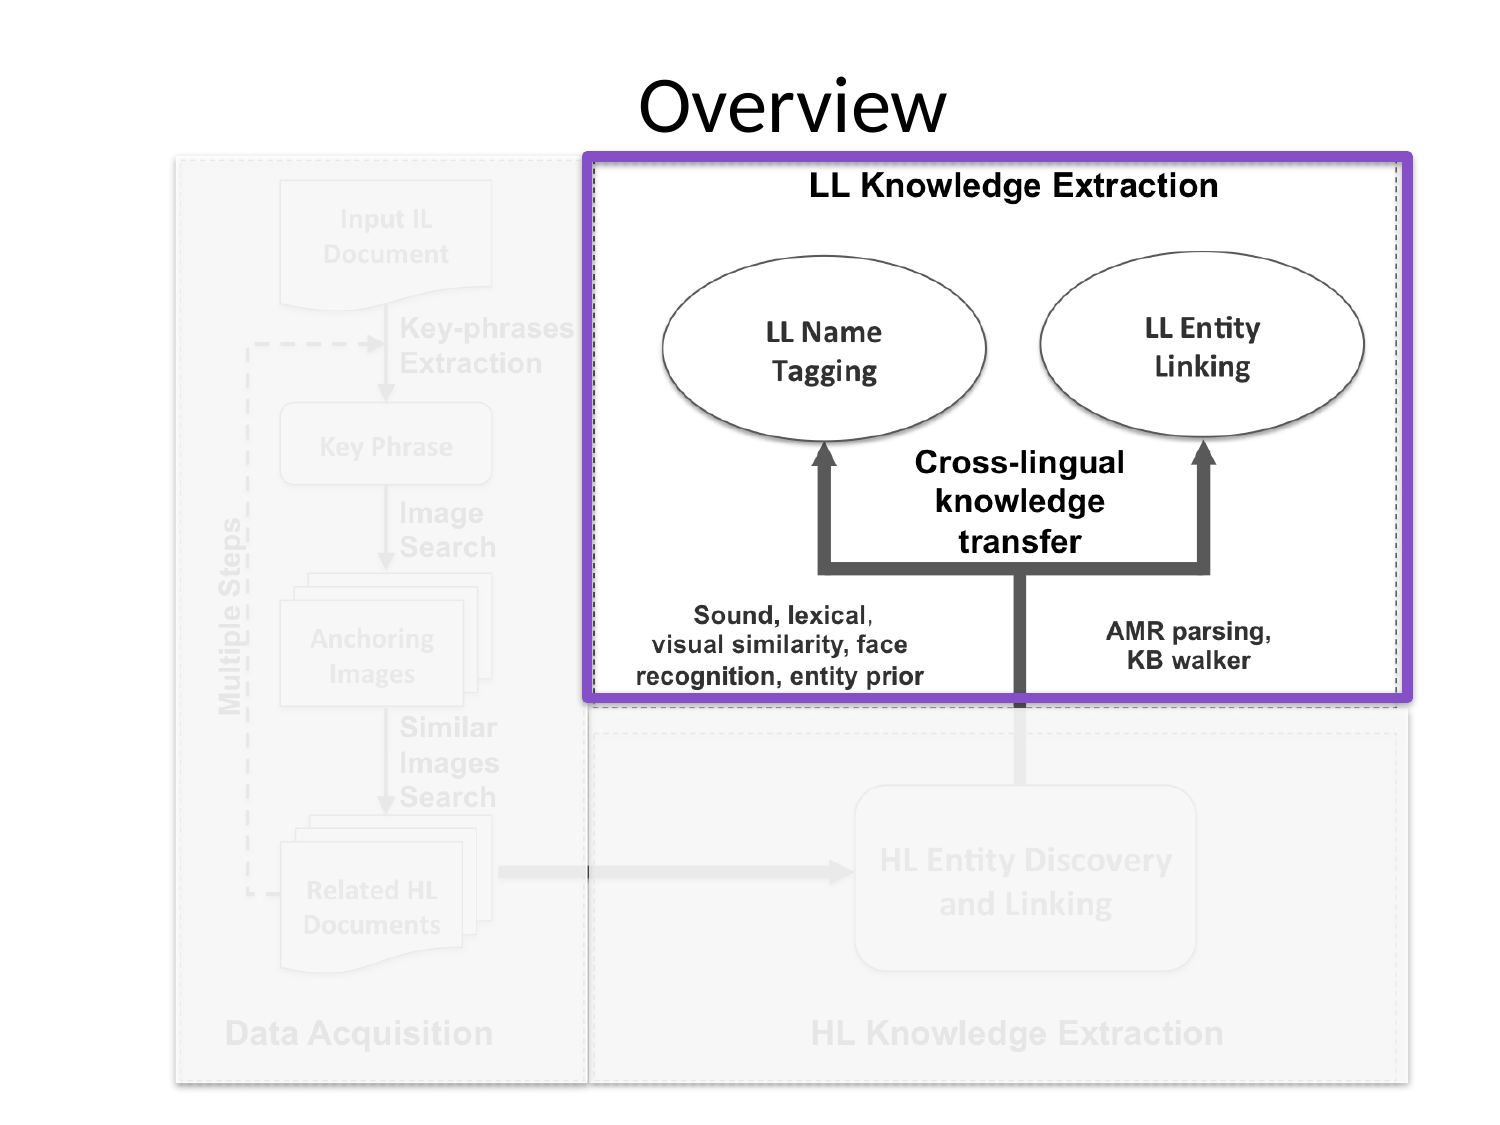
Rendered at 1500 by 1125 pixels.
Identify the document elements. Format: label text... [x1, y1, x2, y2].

title Overview [131, 43, 1457, 152]
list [0, 155, 1500, 1091]
